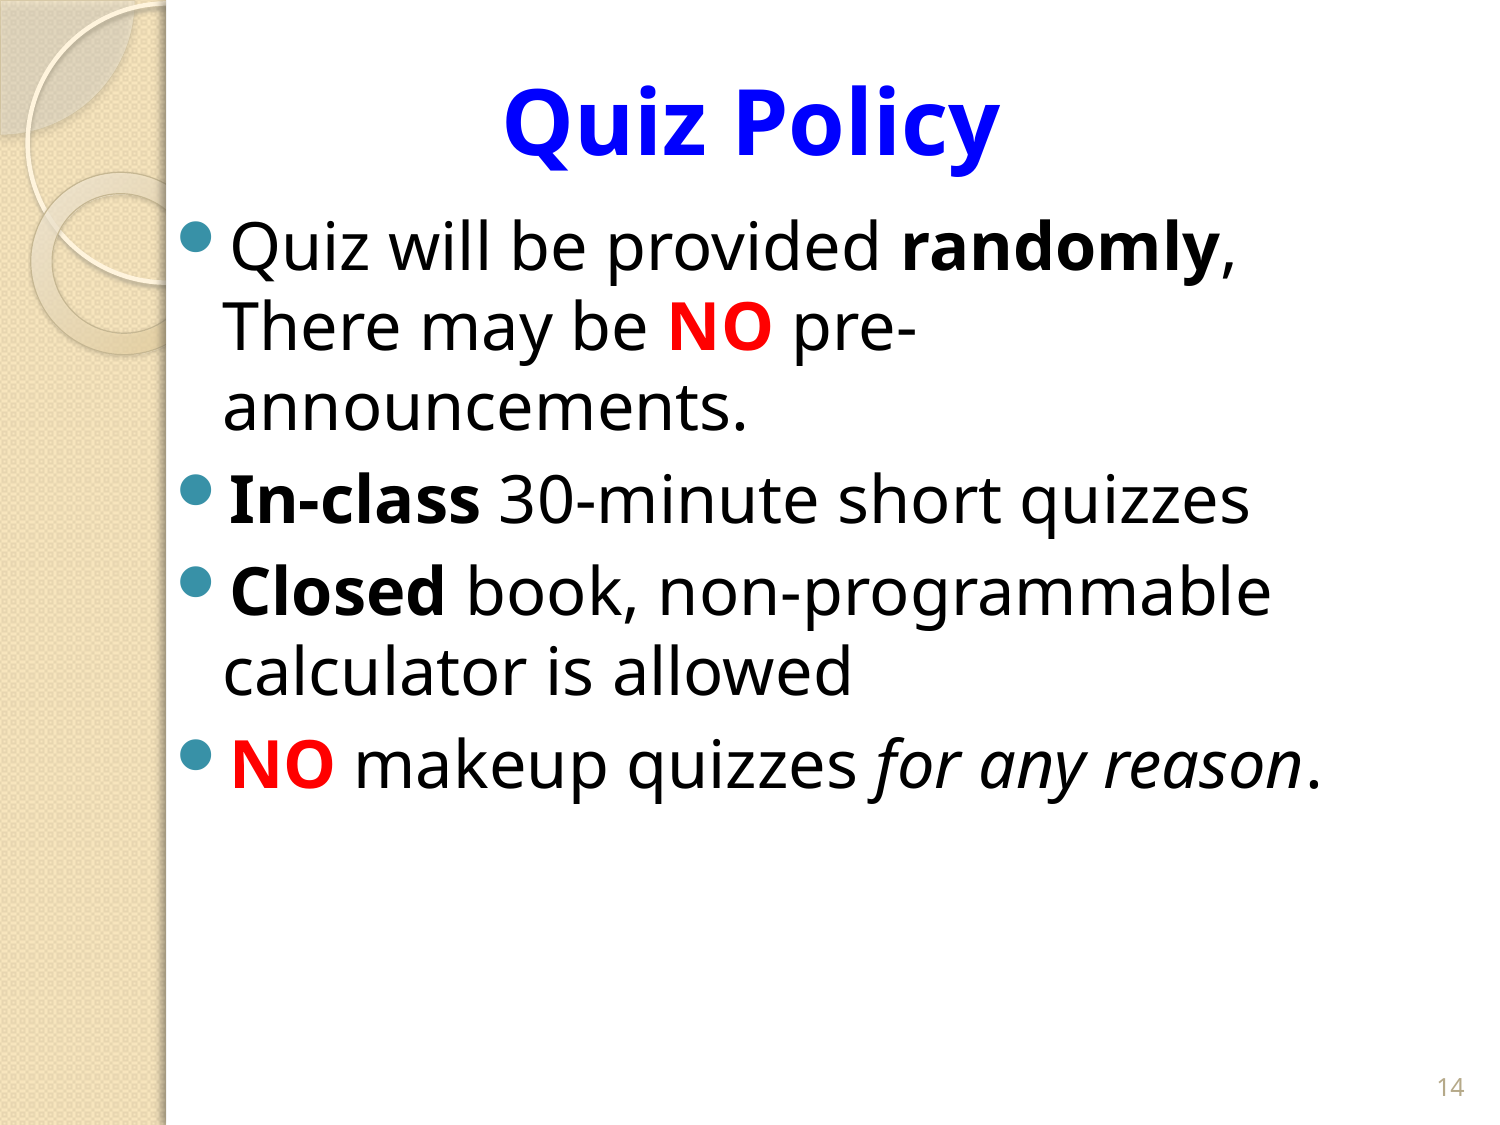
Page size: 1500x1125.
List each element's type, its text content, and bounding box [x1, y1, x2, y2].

list Quiz will be provided randomly, There may be NO pre-announcements. In-class 30-minute short quizzes Closed book, non-programmable calculator is allowed NO makeup quizzes for any reason. [147, 196, 1447, 1047]
slide_number 14 [1413, 1034, 1488, 1113]
title Quiz Policy [76, 42, 1427, 194]
